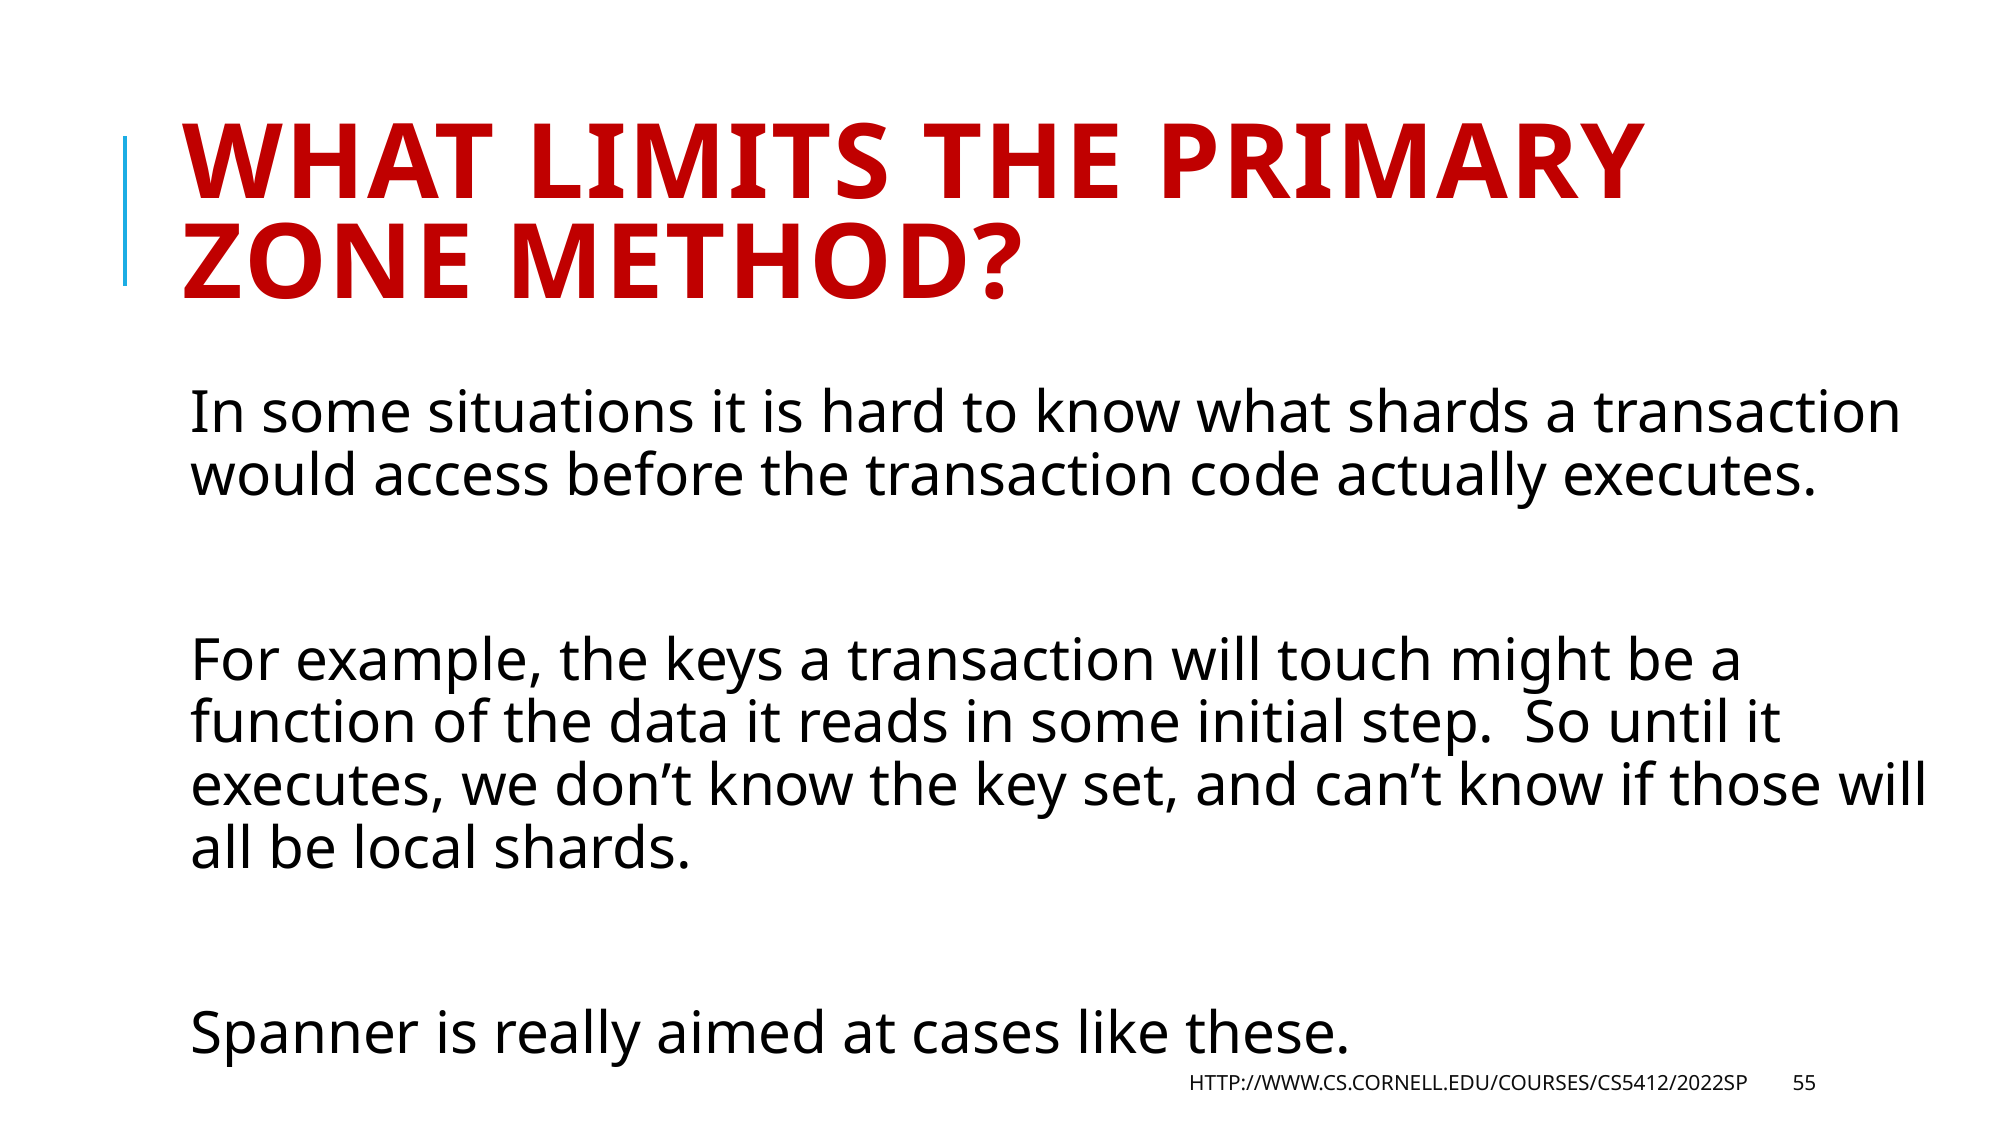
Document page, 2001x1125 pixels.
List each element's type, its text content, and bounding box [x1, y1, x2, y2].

footer http://www.cs.cornell.edu/courses/cs5412/2022sp [794, 1061, 1763, 1107]
title What limits the primary zone method? [168, 96, 1938, 342]
list In some situations it is hard to know what shards a transaction would access before the transaction code actually executes. For example, the keys a transaction will touch might be a function of the data it reads in some initial step. So until it executes, we don’t know the key set, and can’t know if those will all be local shards. Spanner is really aimed at cases like these. [168, 375, 1938, 1035]
slide_number 55 [1777, 1061, 1938, 1107]
